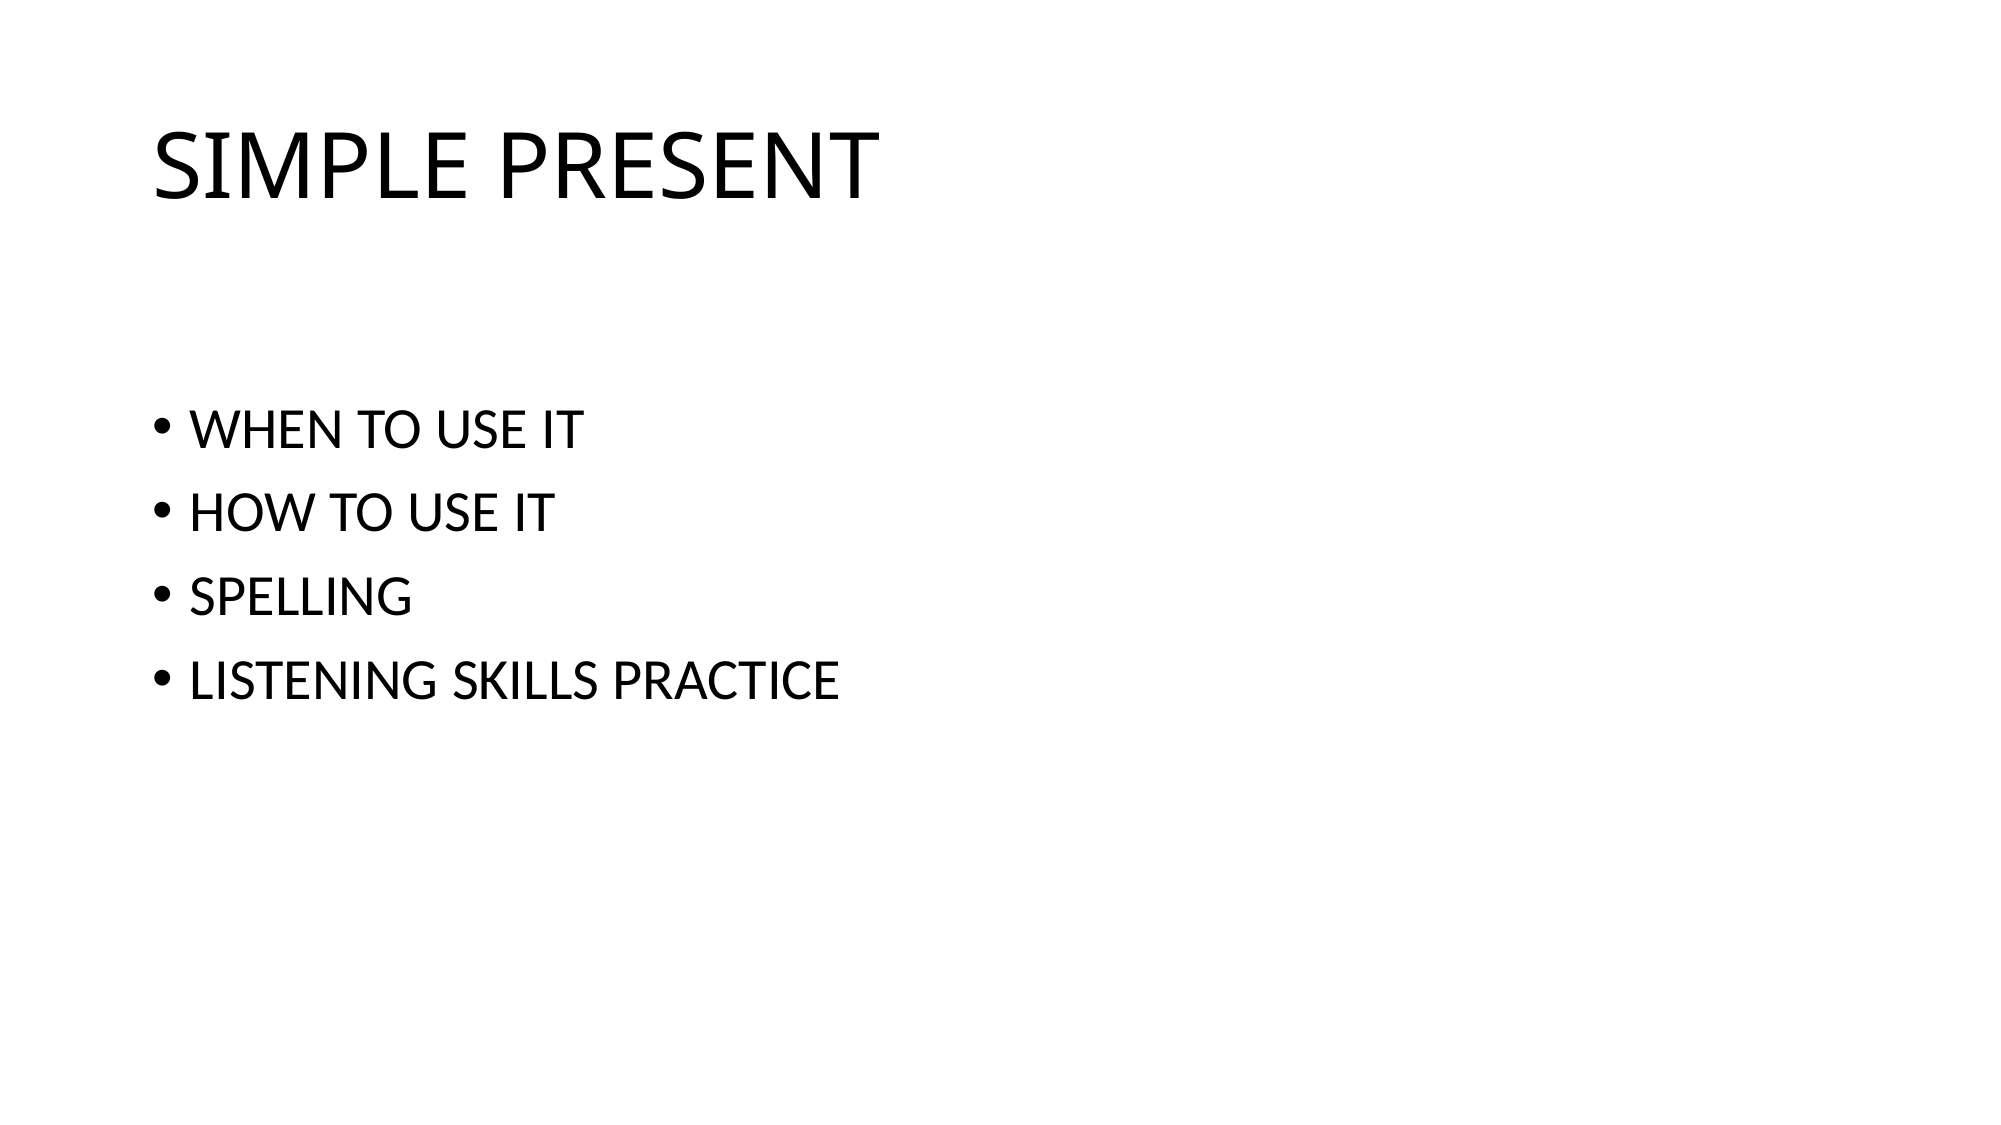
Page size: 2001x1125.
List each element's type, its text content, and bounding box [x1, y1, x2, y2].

list WHEN TO USE IT HOW TO USE IT SPELLING LISTENING SKILLS PRACTICE [137, 299, 1863, 1014]
title SIMPLE PRESENT [137, 59, 1863, 278]
